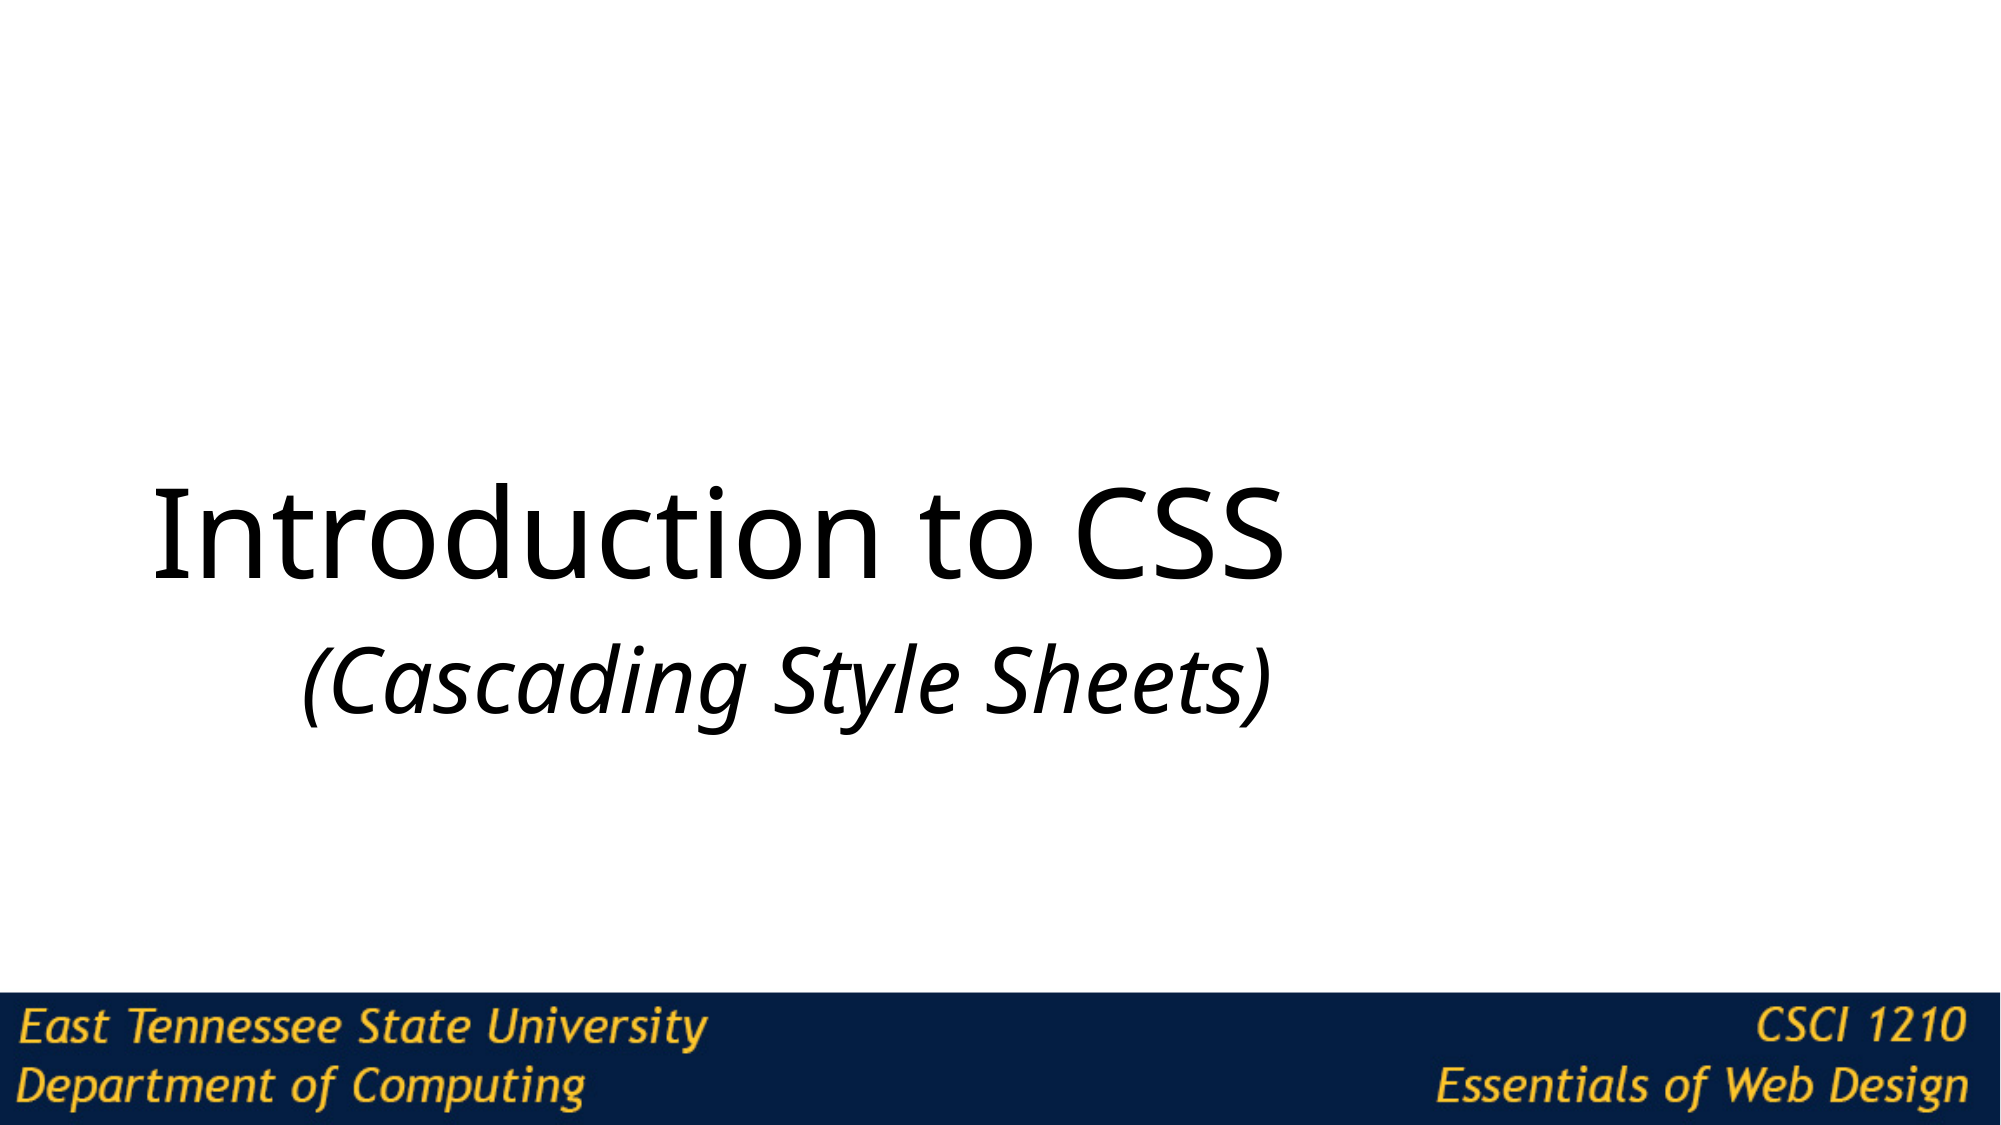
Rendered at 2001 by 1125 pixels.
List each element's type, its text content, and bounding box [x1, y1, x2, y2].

title Introduction to CSS (Cascading Style Sheets) [136, 280, 1862, 749]
picture [0, 0, 2001, 1125]
